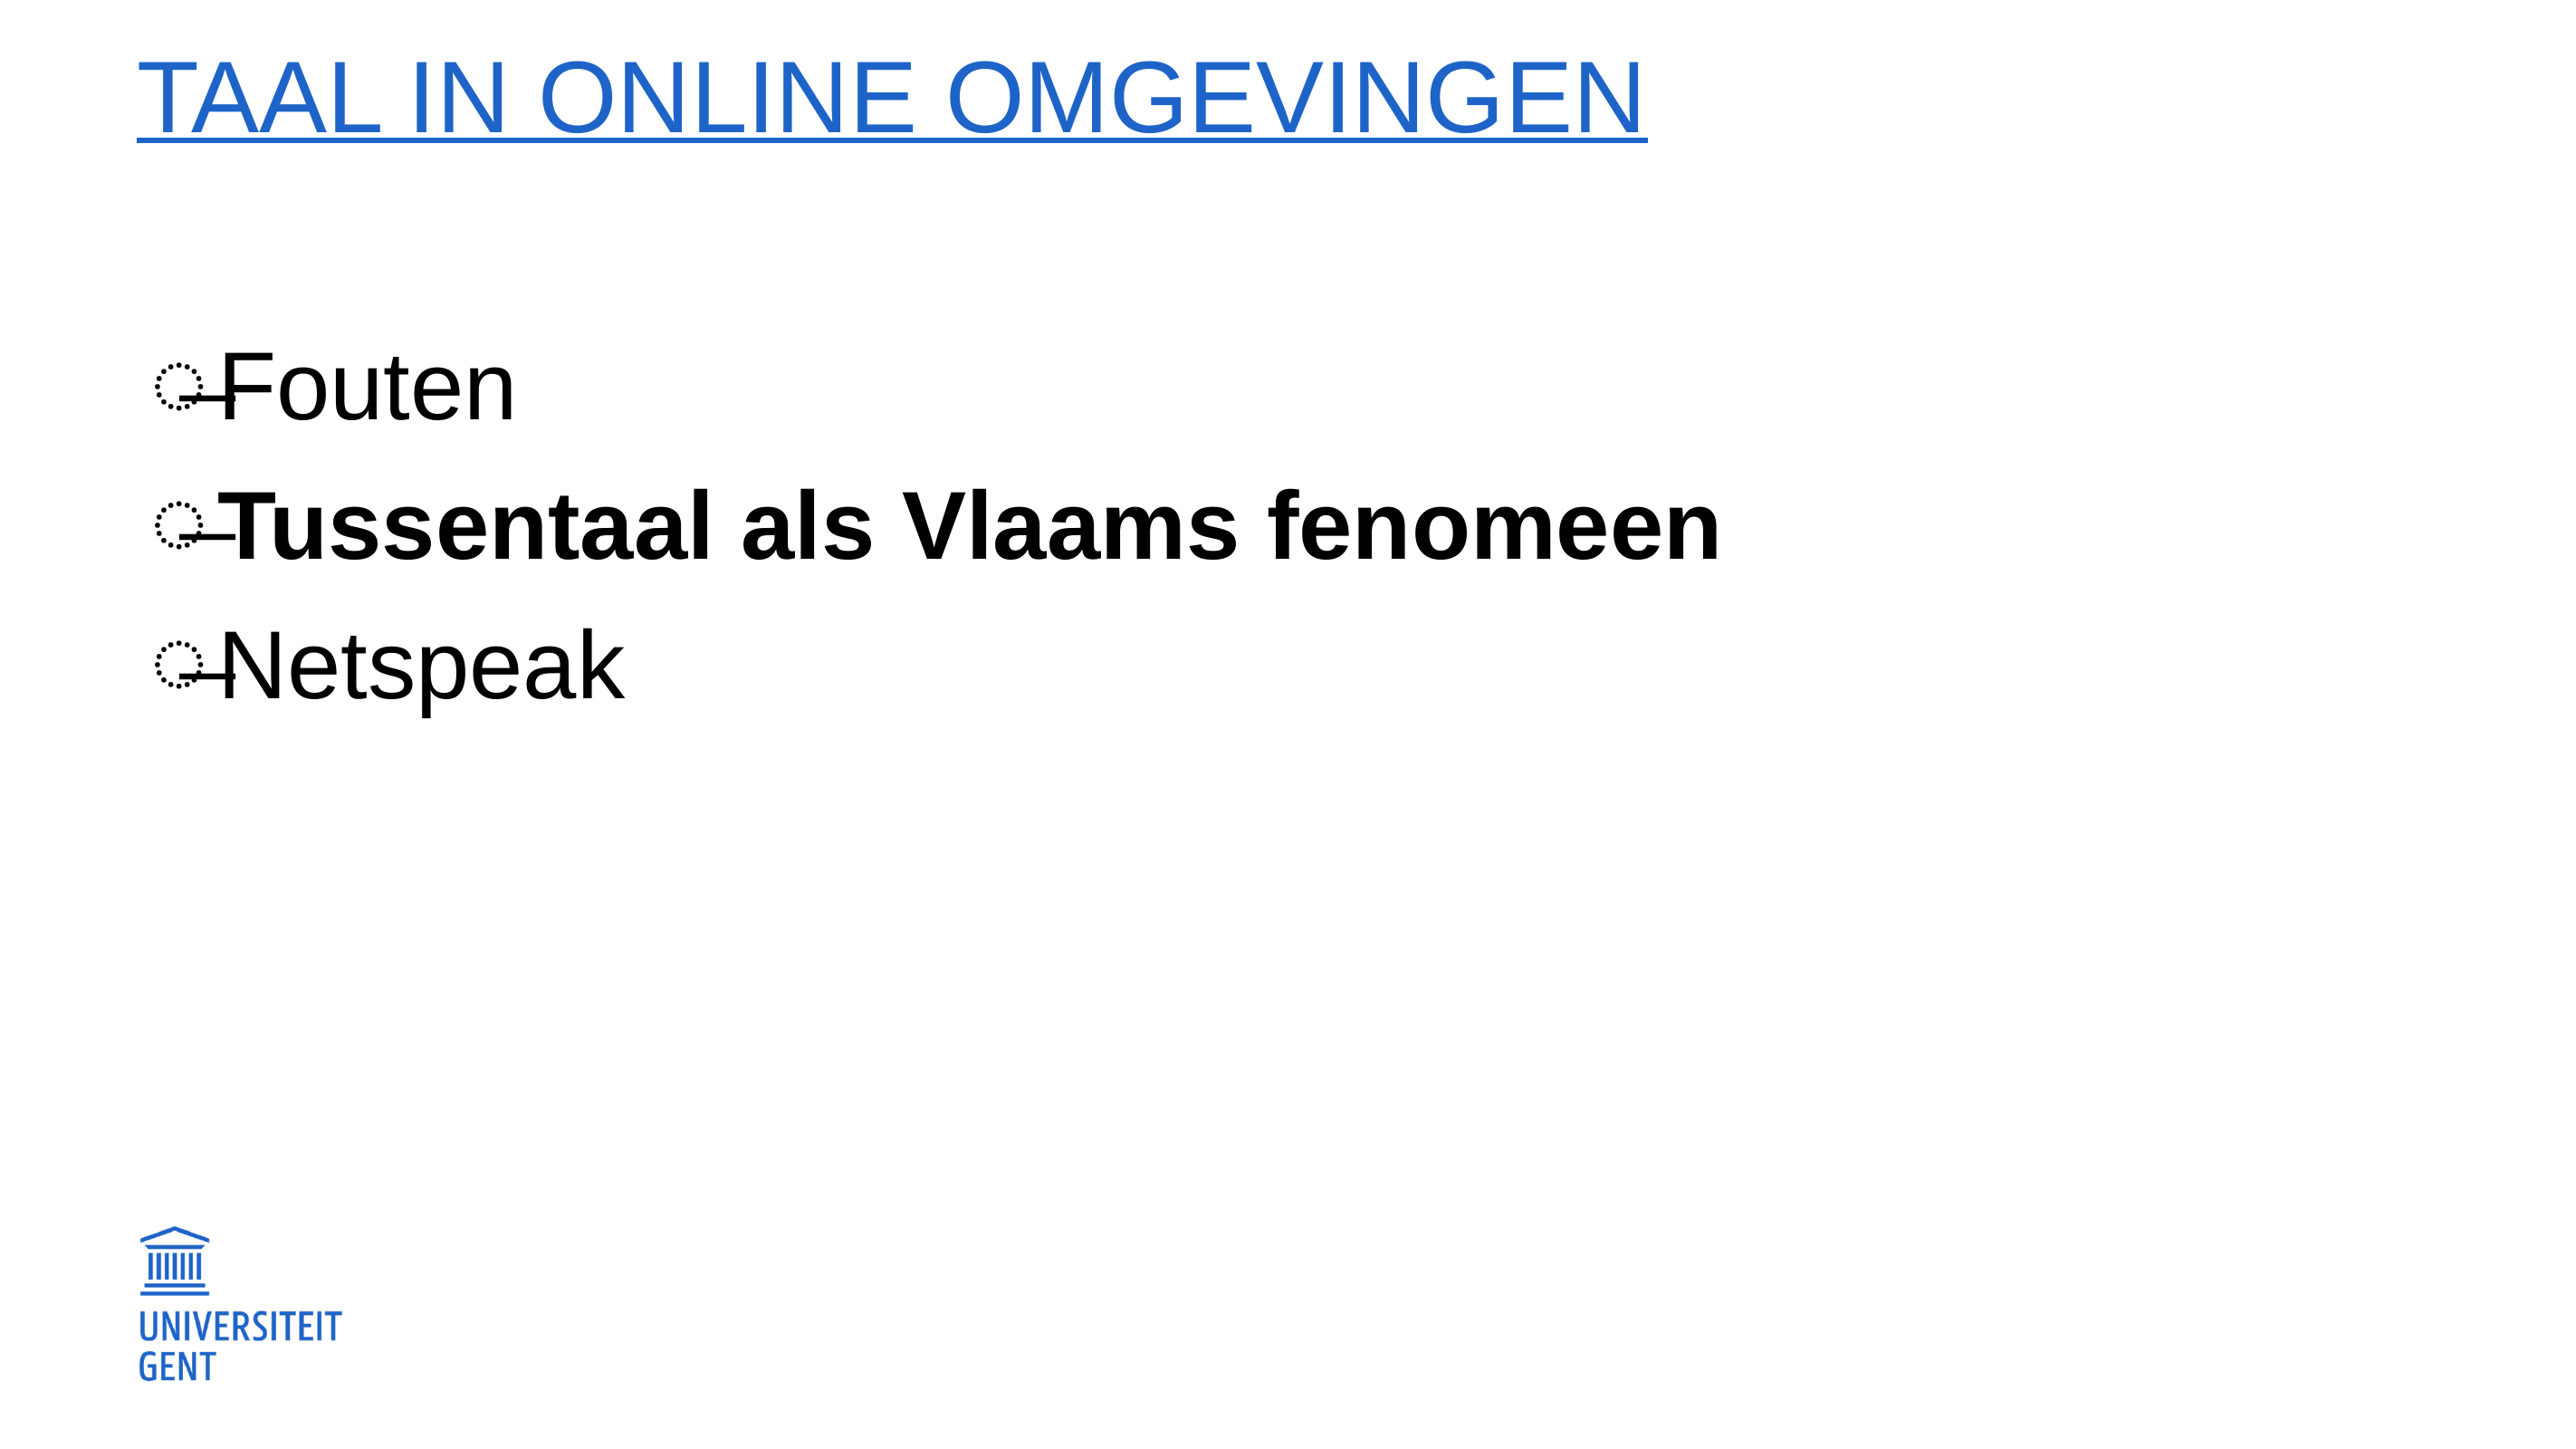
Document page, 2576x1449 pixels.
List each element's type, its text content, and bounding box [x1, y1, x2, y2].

picture [72, 1174, 415, 1449]
list Fouten Tussentaal als Vlaams fenomeen Netspeak [124, 177, 2456, 1173]
title Taal in online omgevingen [123, 37, 2456, 166]
